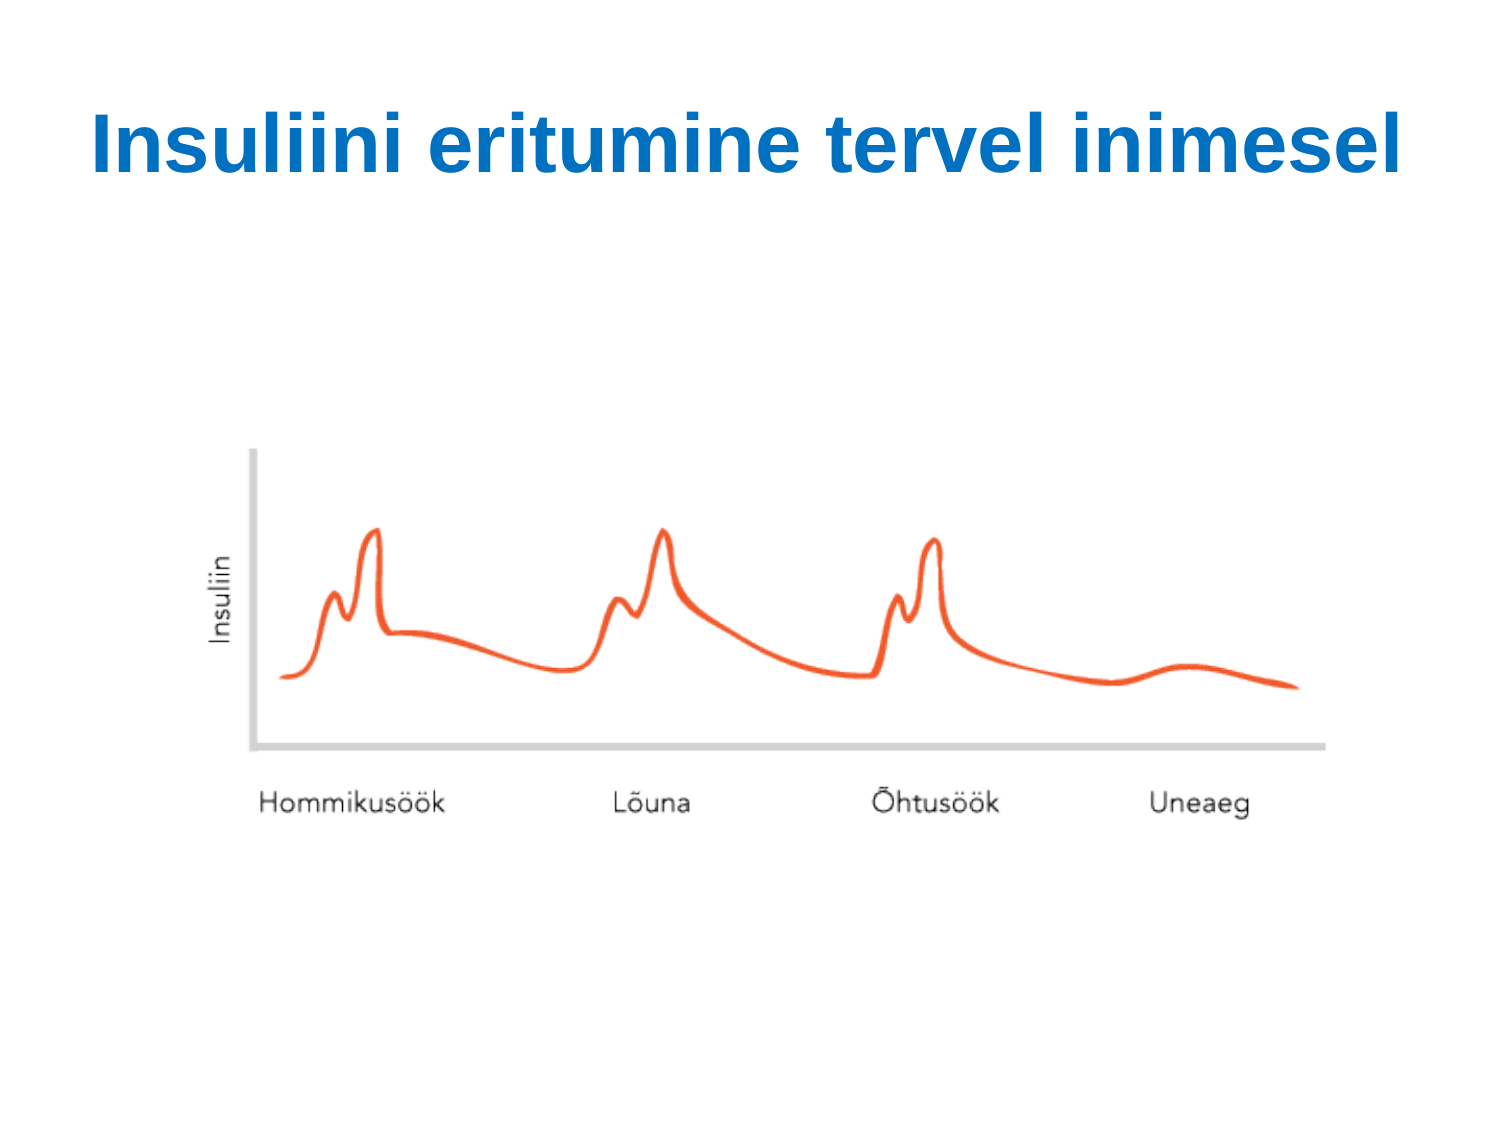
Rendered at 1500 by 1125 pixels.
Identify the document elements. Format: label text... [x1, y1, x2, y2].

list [123, 338, 1364, 929]
title Insuliini eritumine tervel inimesel [74, 44, 1426, 233]
